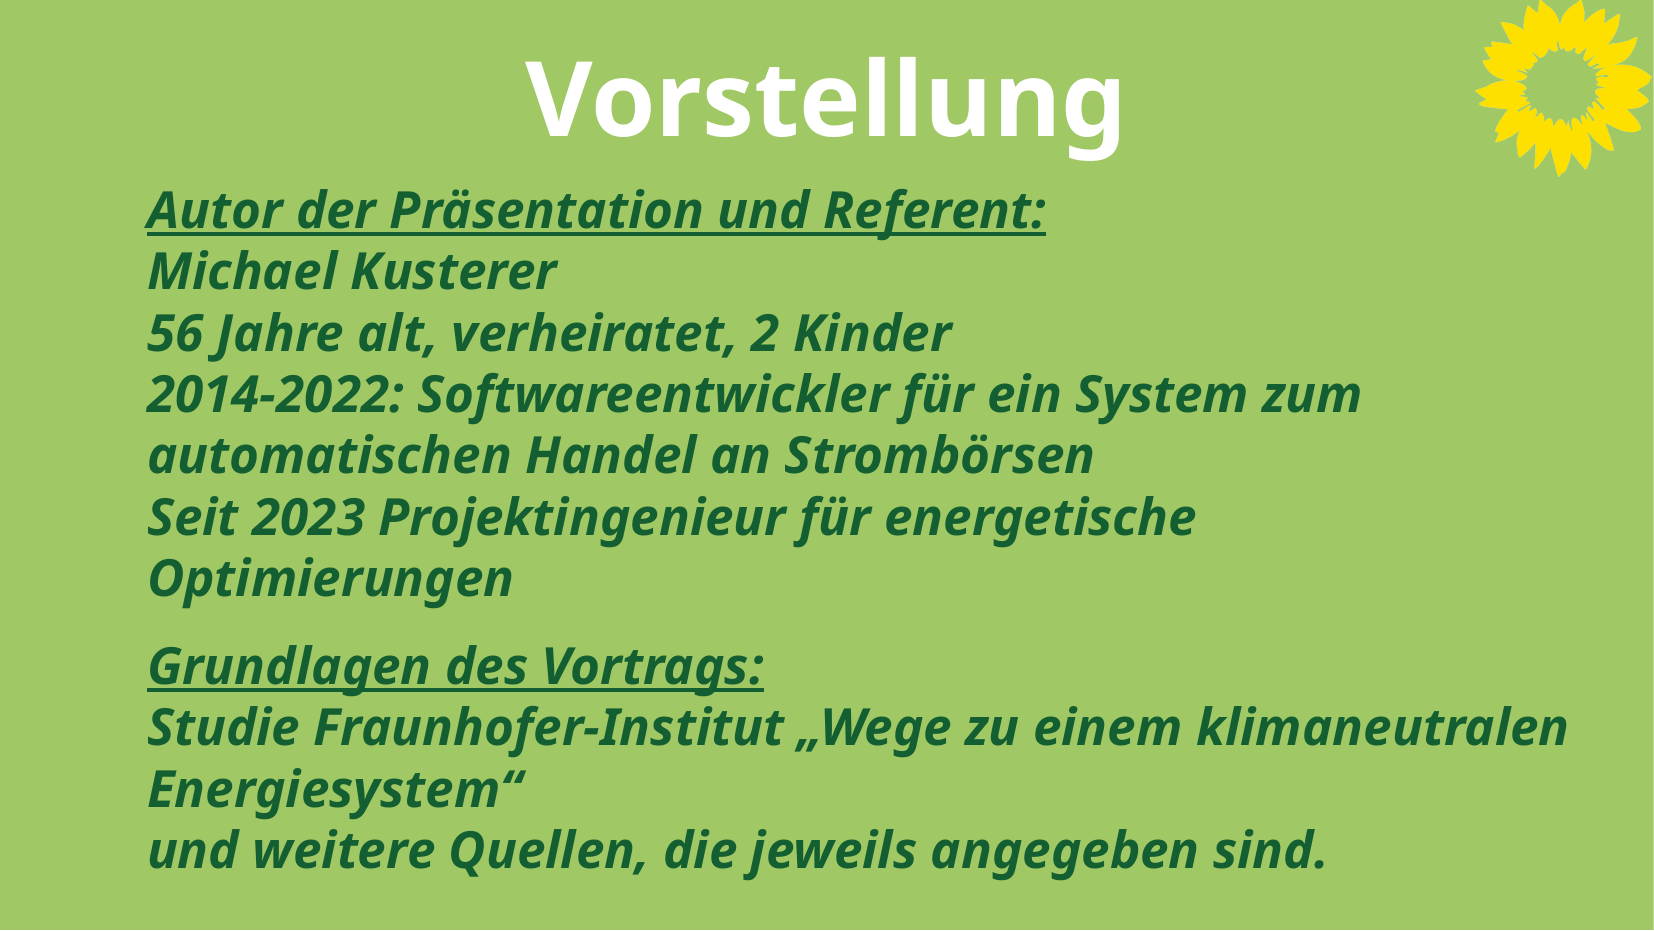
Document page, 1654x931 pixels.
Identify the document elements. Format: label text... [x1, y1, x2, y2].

list Autor der Präsentation und Referent: Michael Kusterer 56 Jahre alt, verheiratet, 2 Kinder 2014-2022: Softwareentwickler für ein System zum automatischen Handel an Strombörsen Seit 2023 Projektingenieur für energetische Optimierungen Grundlagen des Vortrags: Studie Fraunhofer-Institut „Wege zu einem klimaneutralen Energiesystem“ und weitere Quellen, die jeweils angegeben sind. [82, 177, 1571, 886]
title Vorstellung [82, 12, 1571, 177]
picture [1475, 0, 1652, 177]
